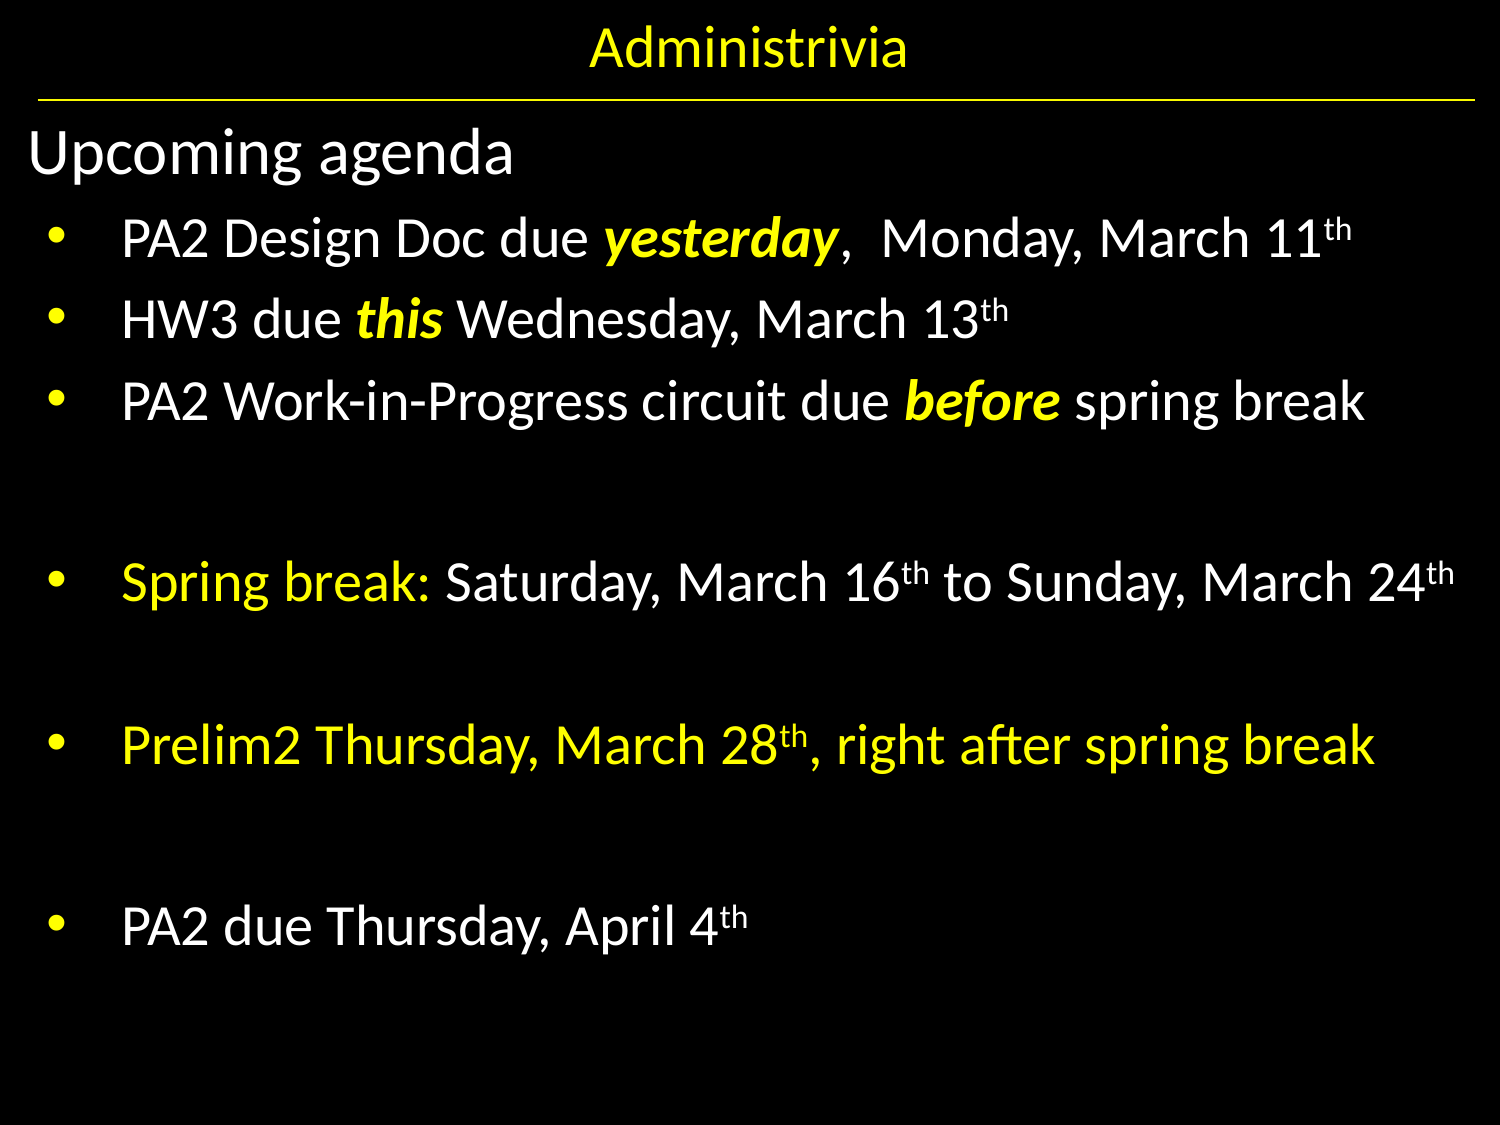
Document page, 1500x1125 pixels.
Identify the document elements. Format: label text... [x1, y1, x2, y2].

list Upcoming agenda PA2 Design Doc due yesterday, Monday, March 11th HW3 due this Wednesday, March 13th PA2 Work-in-Progress circuit due before spring break Spring break: Saturday, March 16th to Sunday, March 24th Prelim2 Thursday, March 28th, right after spring break PA2 due Thursday, April 4th [12, 99, 1500, 1125]
title Administrivia [37, 0, 1463, 88]
